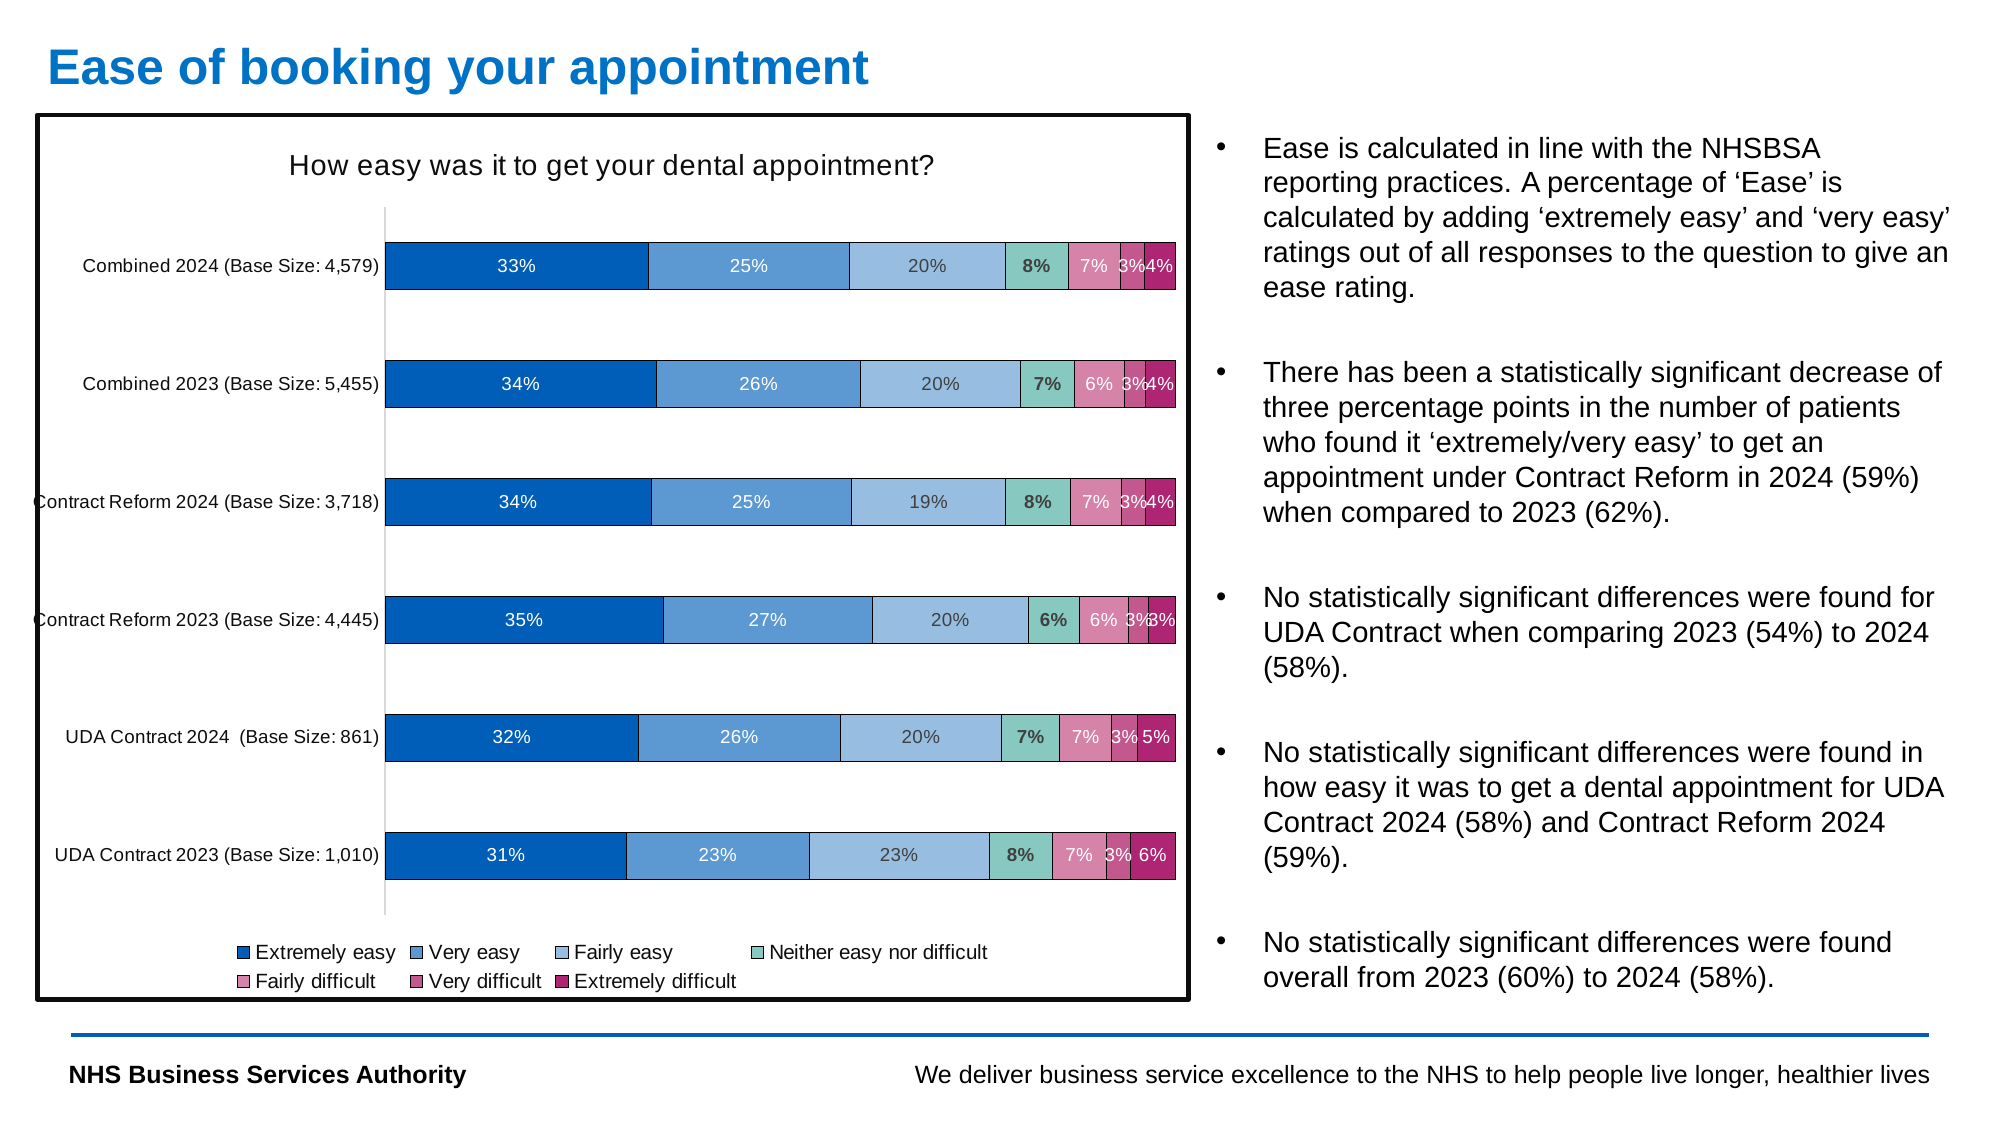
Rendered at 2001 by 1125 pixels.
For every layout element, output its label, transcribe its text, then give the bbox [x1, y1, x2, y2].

text_box Ease is calculated in line with the NHSBSA reporting practices. A percentage of ‘Ease’ is calculated by adding ‘extremely easy’ and ‘very easy’ ratings out of all responses to the question to give an ease rating. There has been a statistically significant decrease of three percentage points in the number of patients who found it ‘extremely/very easy’ to get an appointment under Contract Reform in 2024 (59%) when compared to 2023 (62%). No statistically significant differences were found for UDA Contract when comparing 2023 (54%) to 2024 (58%). No statistically significant differences were found in how easy it was to get a dental appointment for UDA Contract 2024 (58%) and Contract Reform 2024 (59%). No statistically significant differences were found overall from 2023 (60%) to 2024 (58%). [1201, 121, 1968, 1001]
chart [32, 112, 1192, 1002]
title Ease of booking your appointment [32, 26, 1930, 122]
